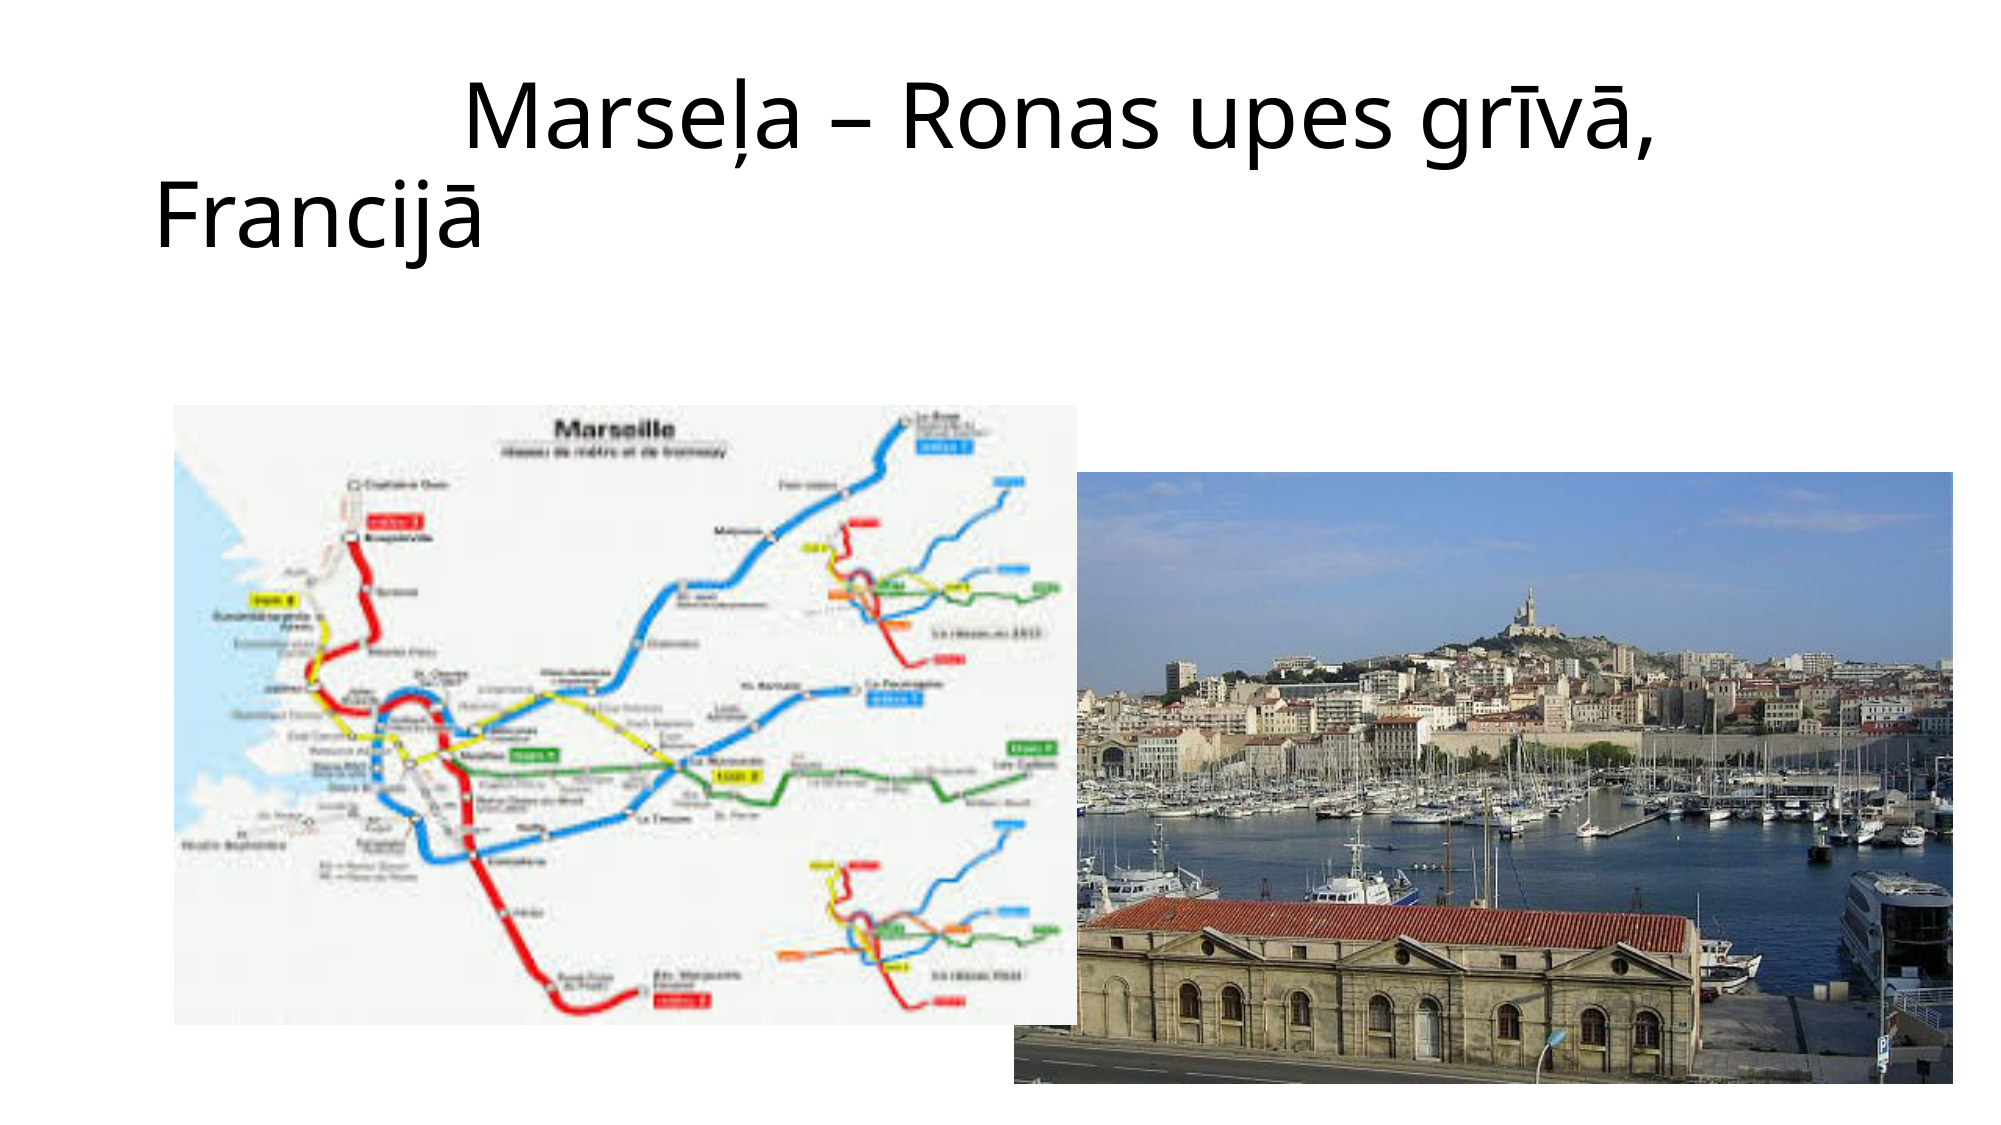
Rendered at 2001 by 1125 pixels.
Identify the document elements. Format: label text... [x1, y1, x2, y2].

picture [174, 405, 1077, 1025]
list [1014, 472, 1953, 1084]
title Marseļa – Ronas upes grīvā, Francijā [137, 59, 1863, 278]
